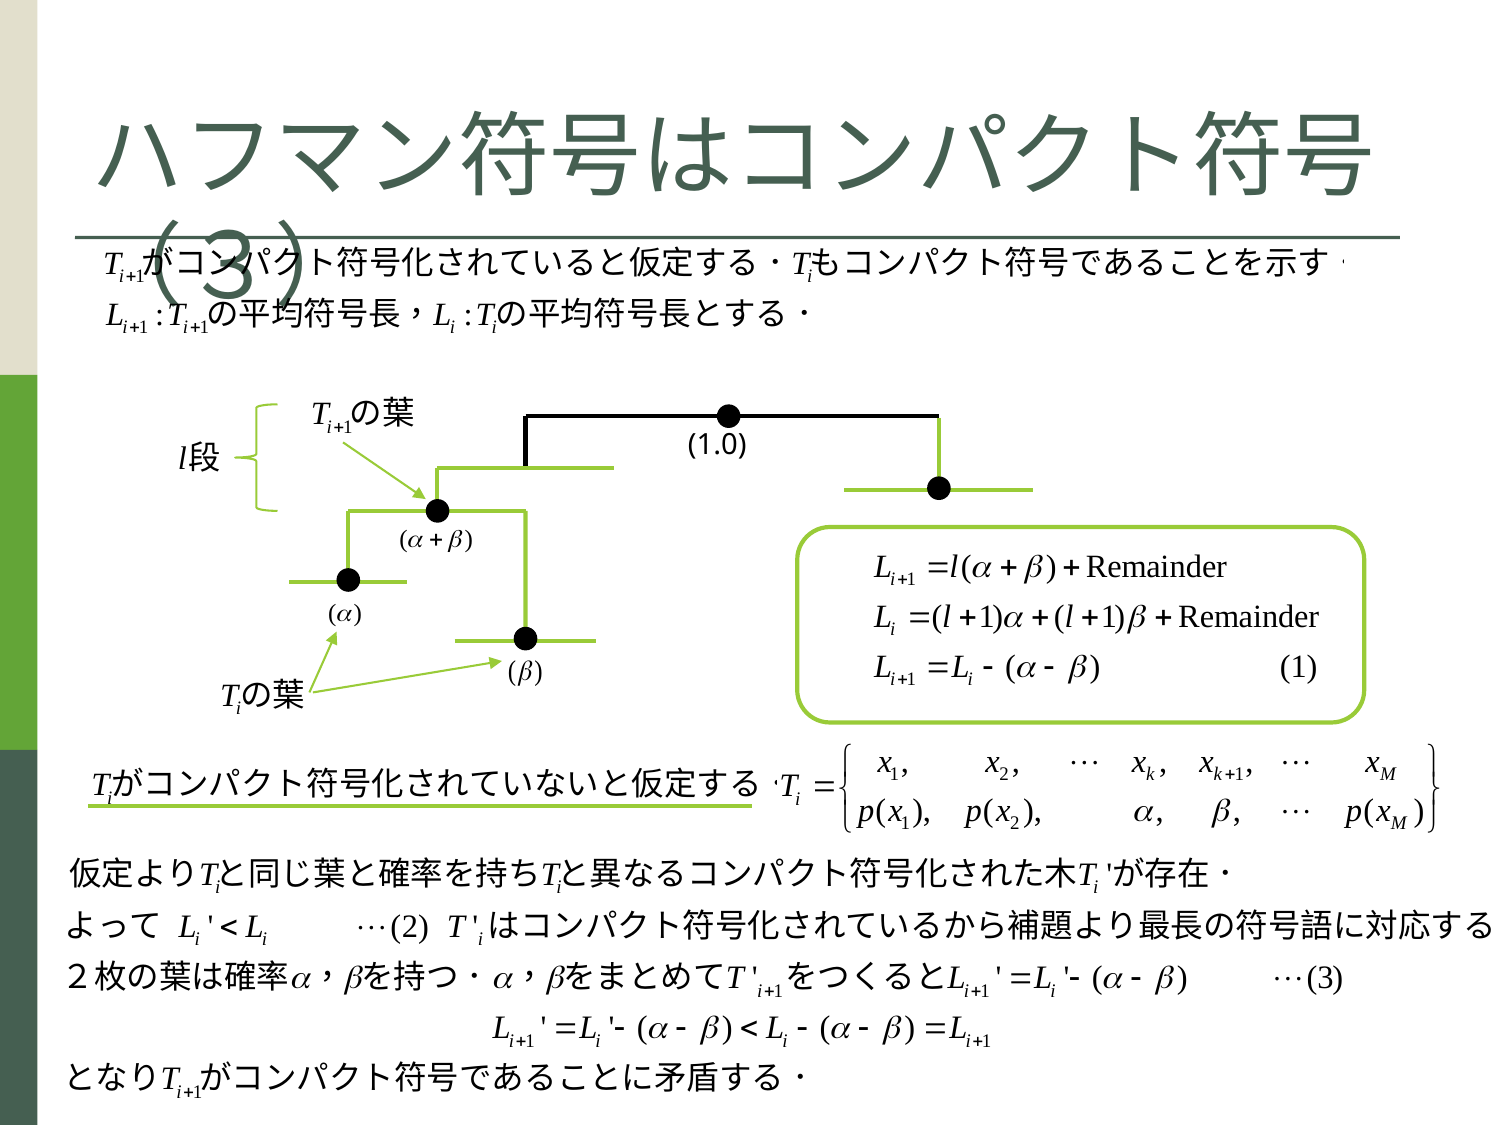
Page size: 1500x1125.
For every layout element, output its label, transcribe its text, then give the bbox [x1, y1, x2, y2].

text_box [307, 392, 420, 442]
text_box [943, 477, 951, 488]
text_box [442, 500, 450, 510]
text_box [99, 241, 1344, 341]
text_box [776, 736, 1446, 841]
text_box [395, 524, 478, 558]
text_box [235, 404, 278, 511]
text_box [342, 442, 426, 500]
text_box [425, 504, 432, 510]
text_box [173, 436, 226, 478]
text_box [530, 627, 538, 640]
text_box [88, 763, 771, 813]
text_box ハフマン符号はコンパクト符号（３） [76, 90, 1427, 265]
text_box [216, 673, 310, 723]
text_box [352, 568, 361, 581]
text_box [324, 598, 367, 632]
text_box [312, 660, 503, 693]
text_box [717, 404, 741, 415]
text_box [336, 569, 343, 581]
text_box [504, 653, 547, 693]
text_box [797, 527, 1365, 723]
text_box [309, 631, 337, 662]
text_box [867, 545, 1328, 693]
text_box [513, 627, 521, 640]
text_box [64, 852, 1498, 1107]
text_box (1.0) [673, 424, 827, 468]
text_box [927, 477, 934, 488]
